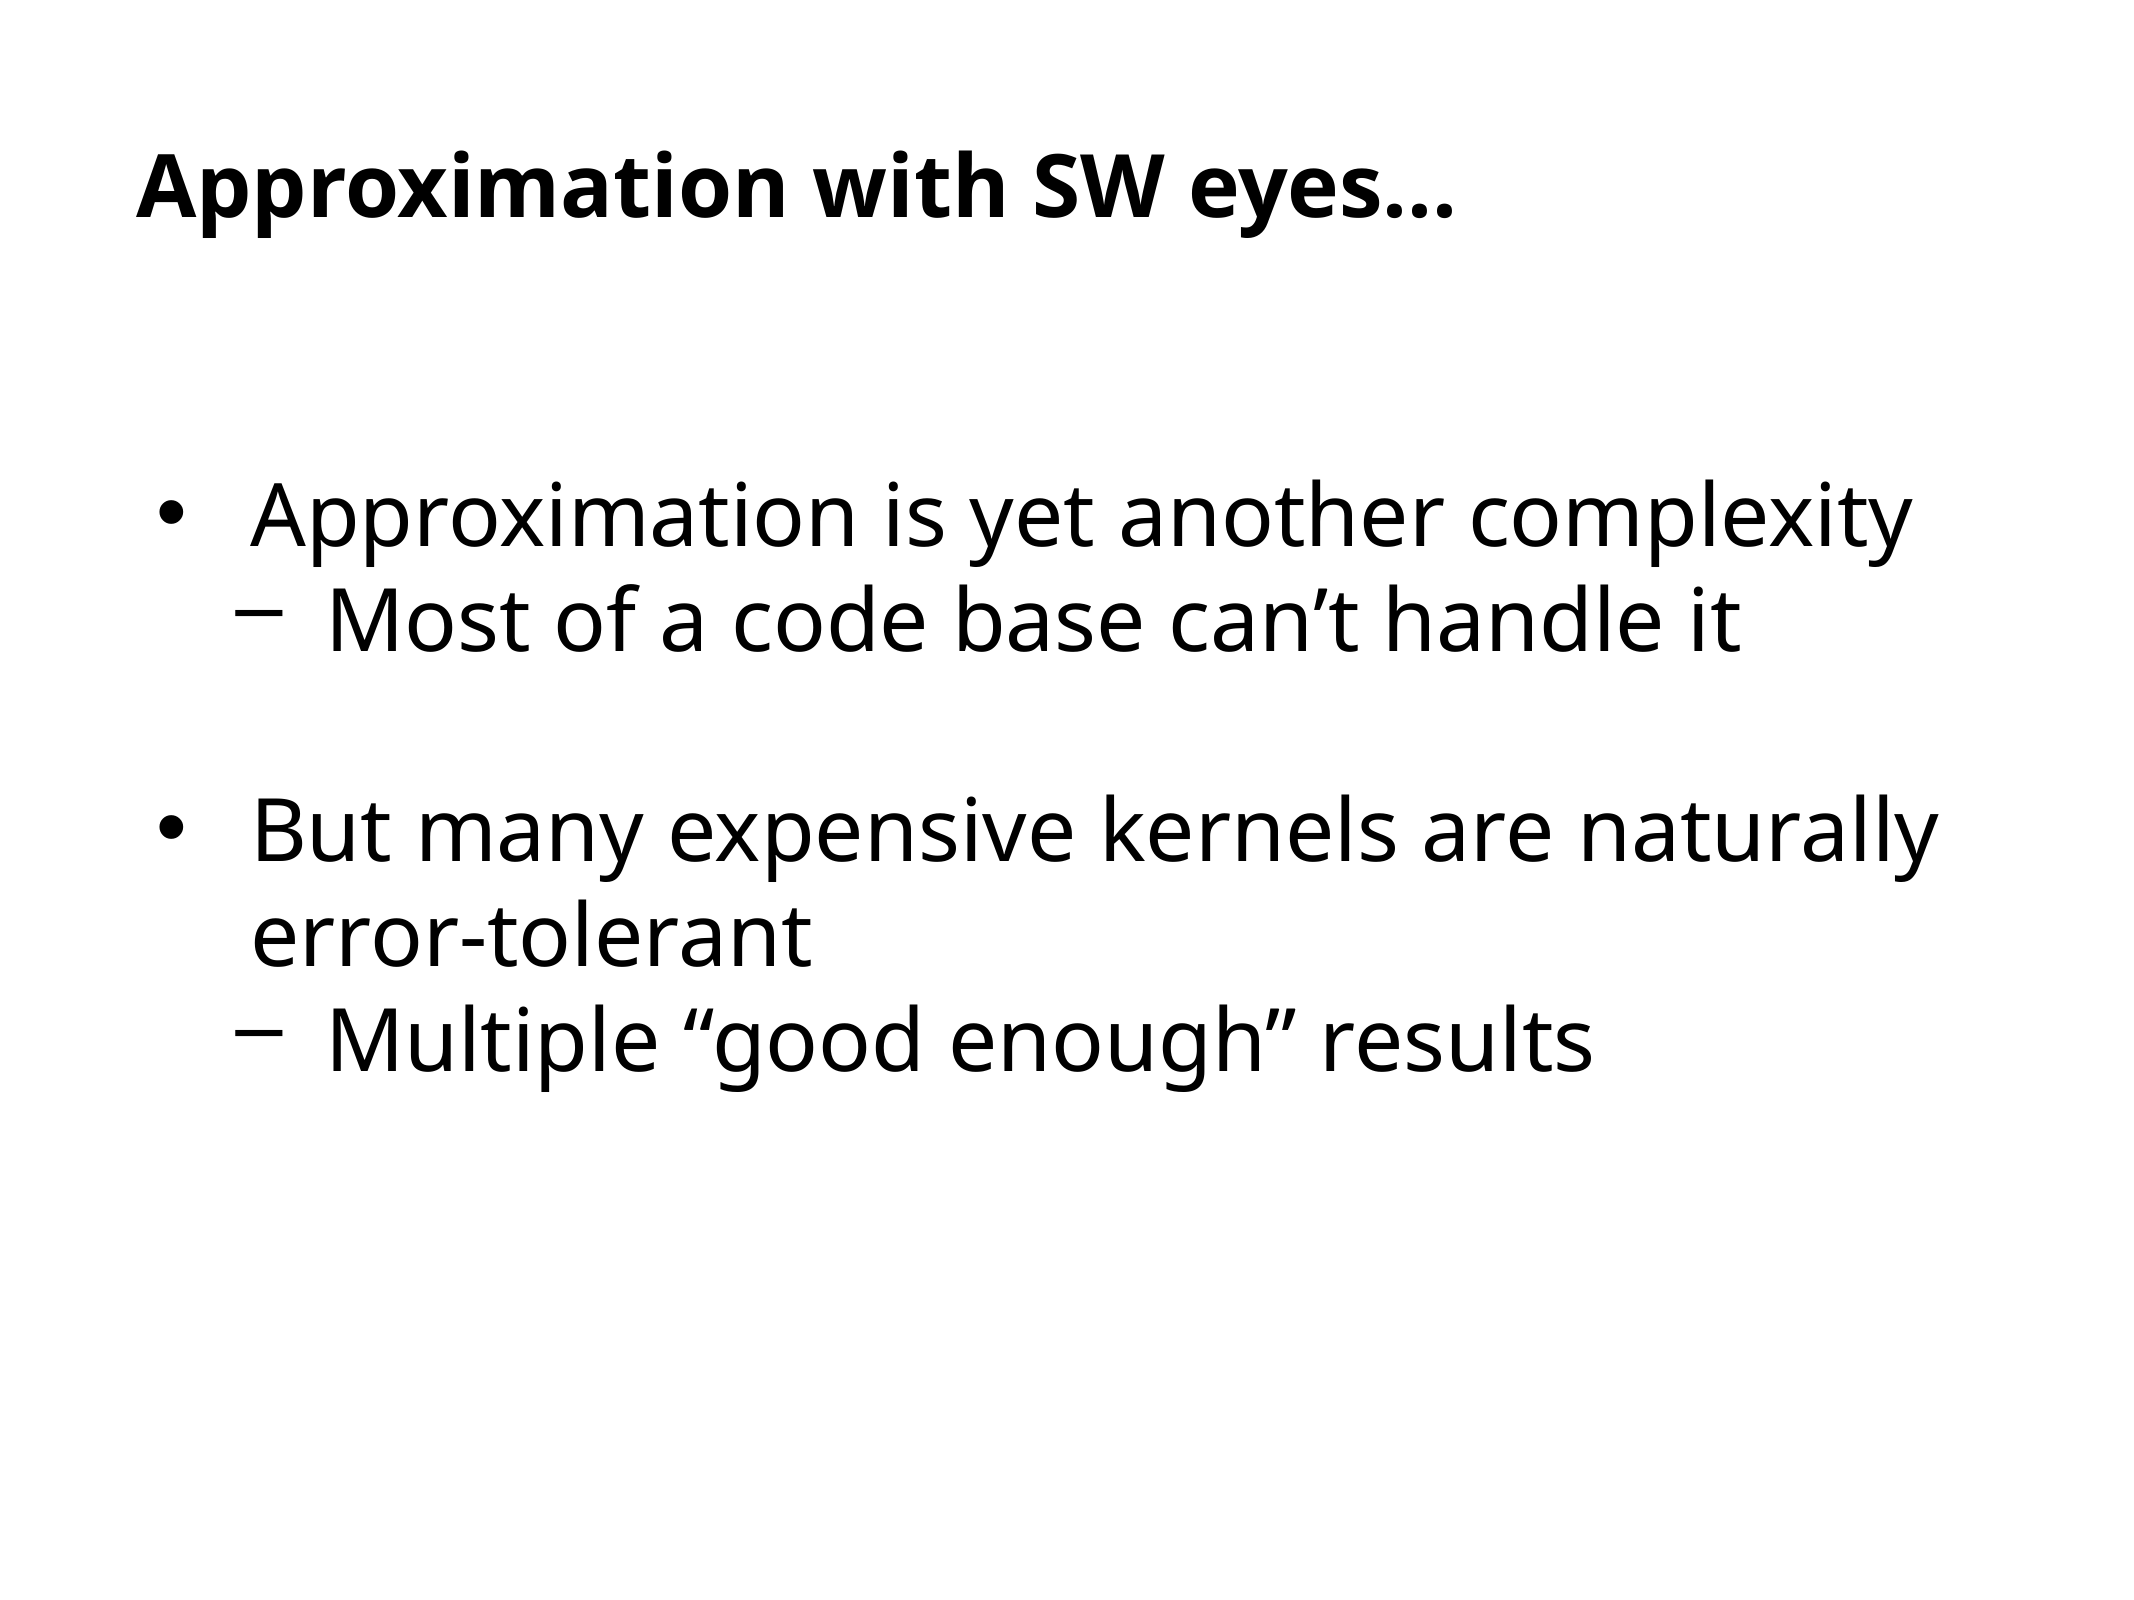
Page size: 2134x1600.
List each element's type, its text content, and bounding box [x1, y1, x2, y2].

text_box Approximation with SW eyes... [135, 135, 2134, 257]
text_box Approximation is yet another complexity Most of a code base can’t handle it But many expensive kernels are naturally error-tolerant Multiple “good enough” results [141, 451, 1955, 1097]
